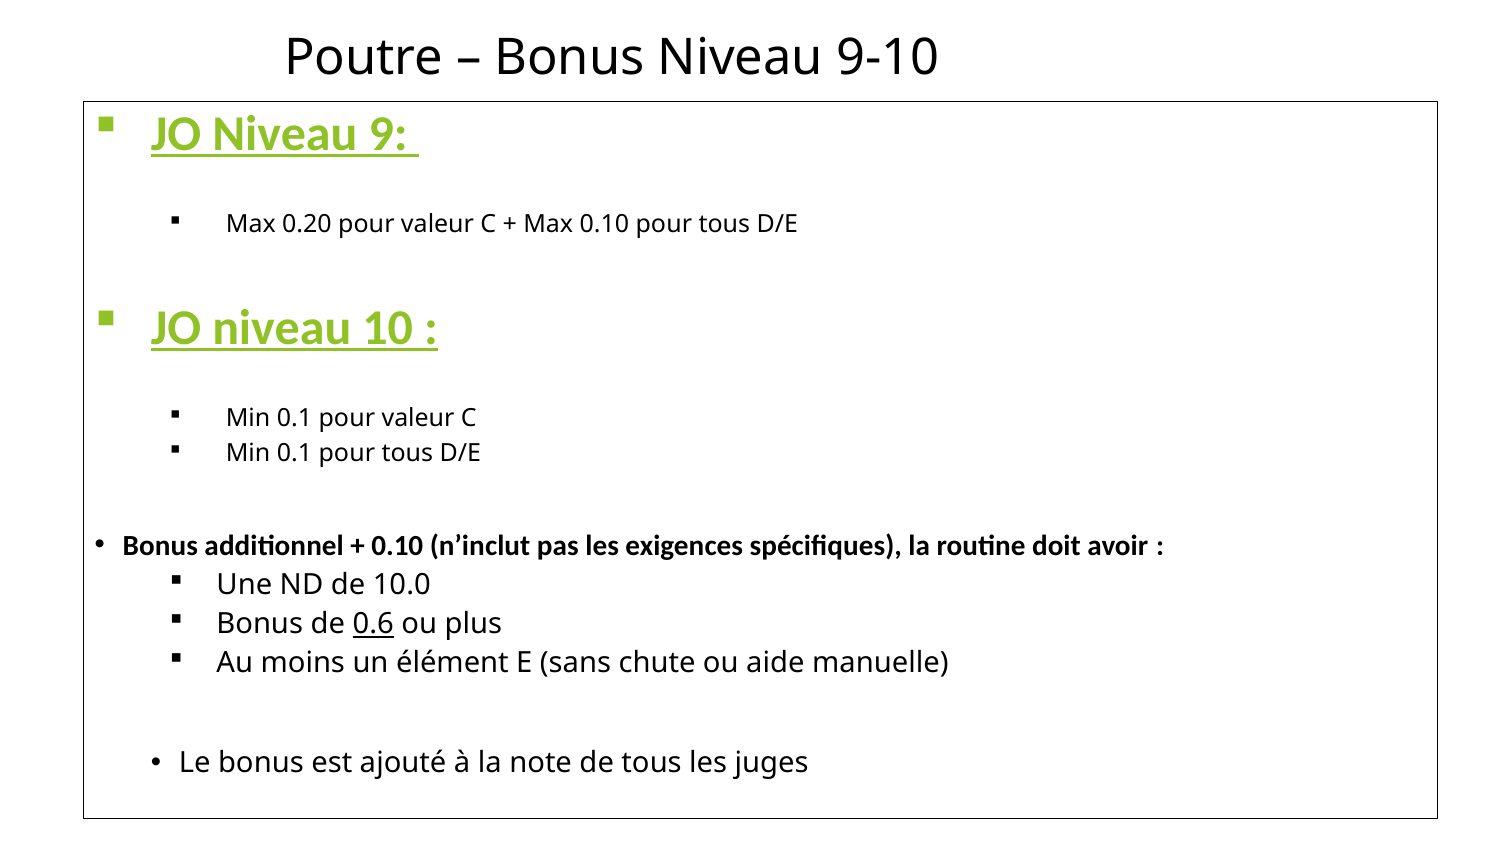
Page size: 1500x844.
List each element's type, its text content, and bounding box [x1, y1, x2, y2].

list JO Niveau 9: Max 0.20 pour valeur C + Max 0.10 pour tous D/E JO niveau 10 : Min 0.1 pour valeur C Min 0.1 pour tous D/E Bonus additionnel + 0.10 (n’inclut pas les exigences spécifiques), la routine doit avoir : Une ND de 10.0 Bonus de 0.6 ou plus Au moins un élément E (sans chute ou aide manuelle) Le bonus est ajouté à la note de tous les juges [83, 101, 1438, 819]
title Poutre – Bonus Niveau 9-10 [83, 25, 1141, 101]
